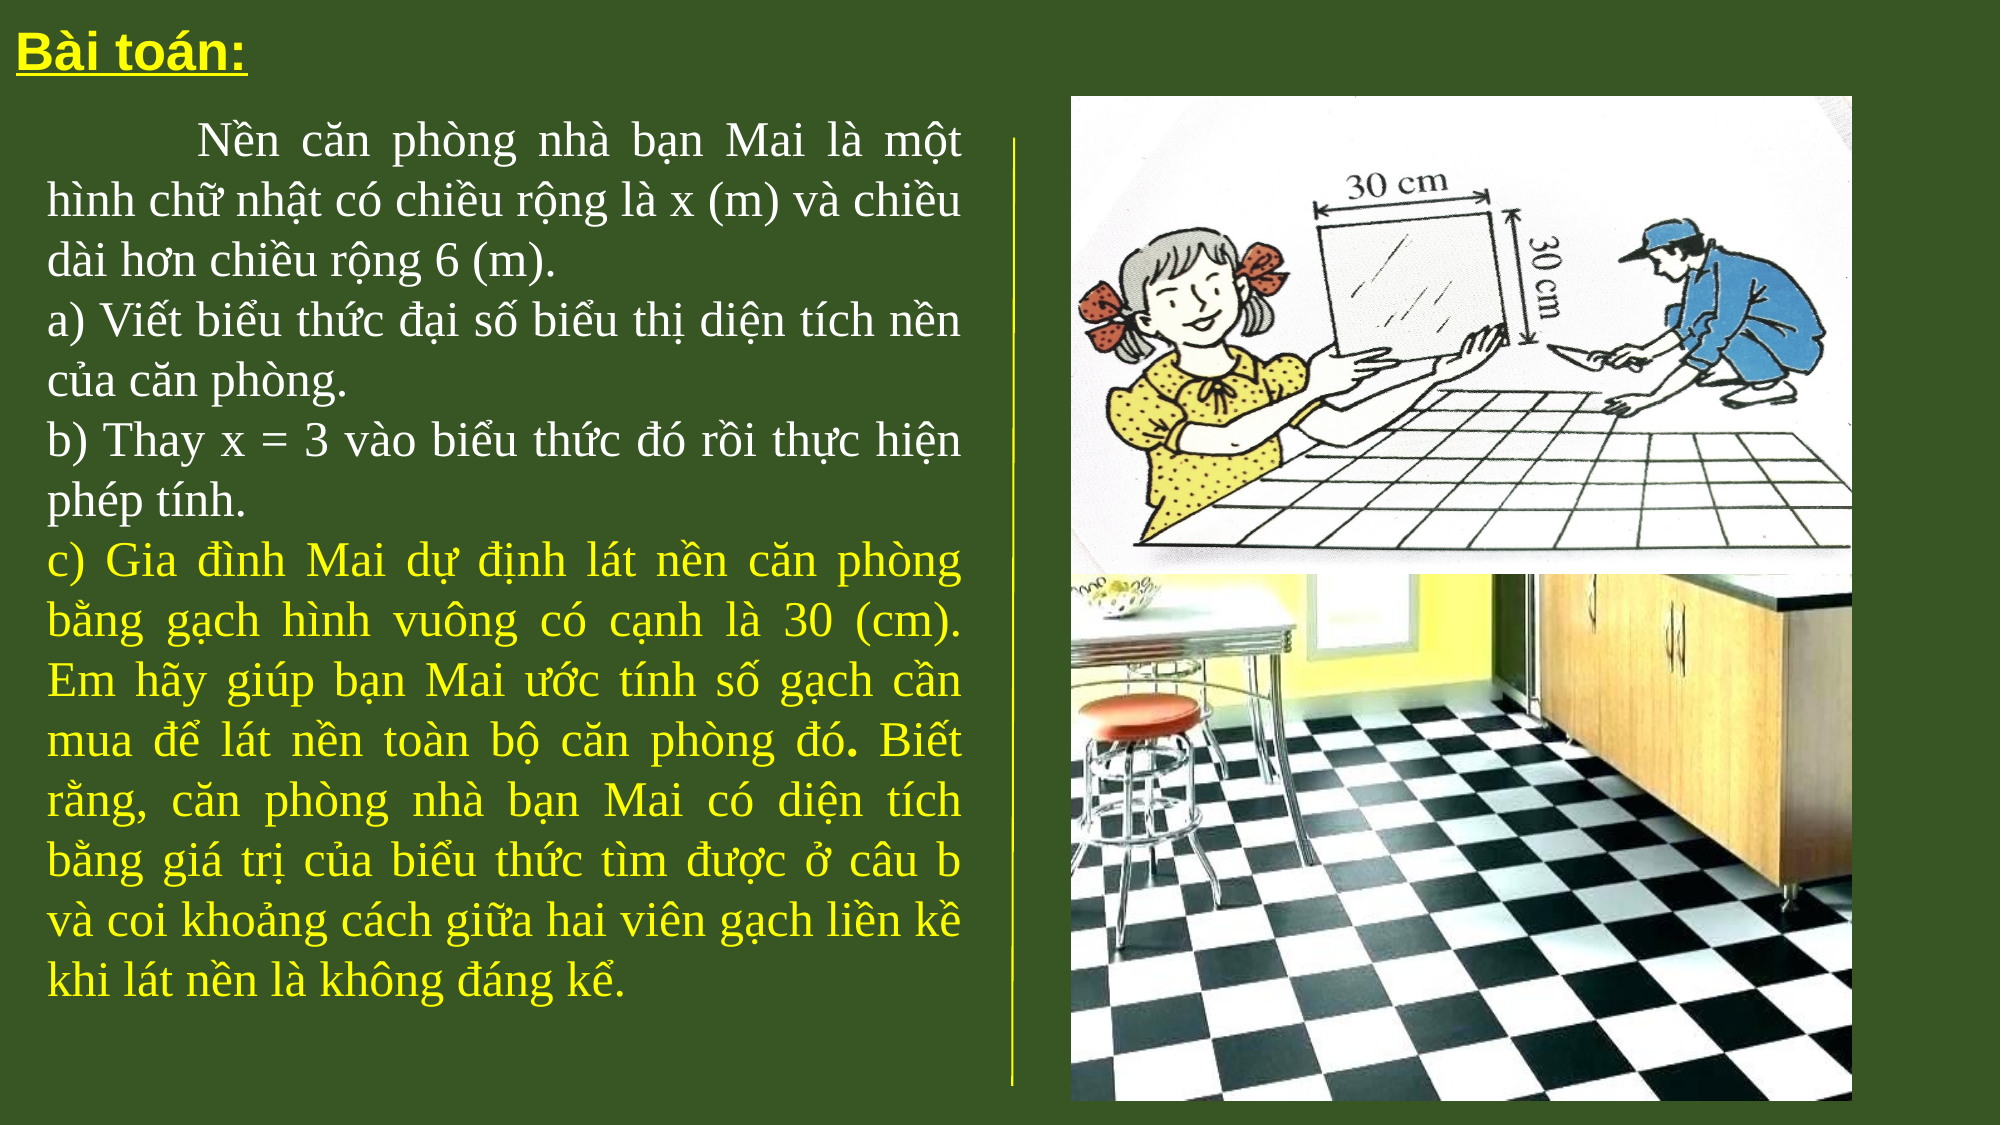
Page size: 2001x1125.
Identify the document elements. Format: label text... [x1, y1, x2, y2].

picture [1071, 96, 1852, 1101]
text_box Nền căn phòng nhà bạn Mai là một hình chữ nhật có chiều rộng là x (m) và chiều dài hơn chiều rộng 6 (m). a) Viết biểu thức đại số biểu thị diện tích nền của căn phòng. b) Thay x = 3 vào biểu thức đó rồi thực hiện phép tính. c) Gia đình Mai dự định lát nền căn phòng bằng gạch hình vuông có cạnh là 30 (cm). Em hãy giúp bạn Mai ước tính số gạch cần mua để lát nền toàn bộ căn phòng đó. Biết rằng, căn phòng nhà bạn Mai có diện tích bằng giá trị của biểu thức tìm được ở câu b và coi khoảng cách giữa hai viên gạch liền kề khi lát nền là không đáng kể. [32, 98, 978, 1014]
text_box Bài toán: [1, 8, 264, 89]
